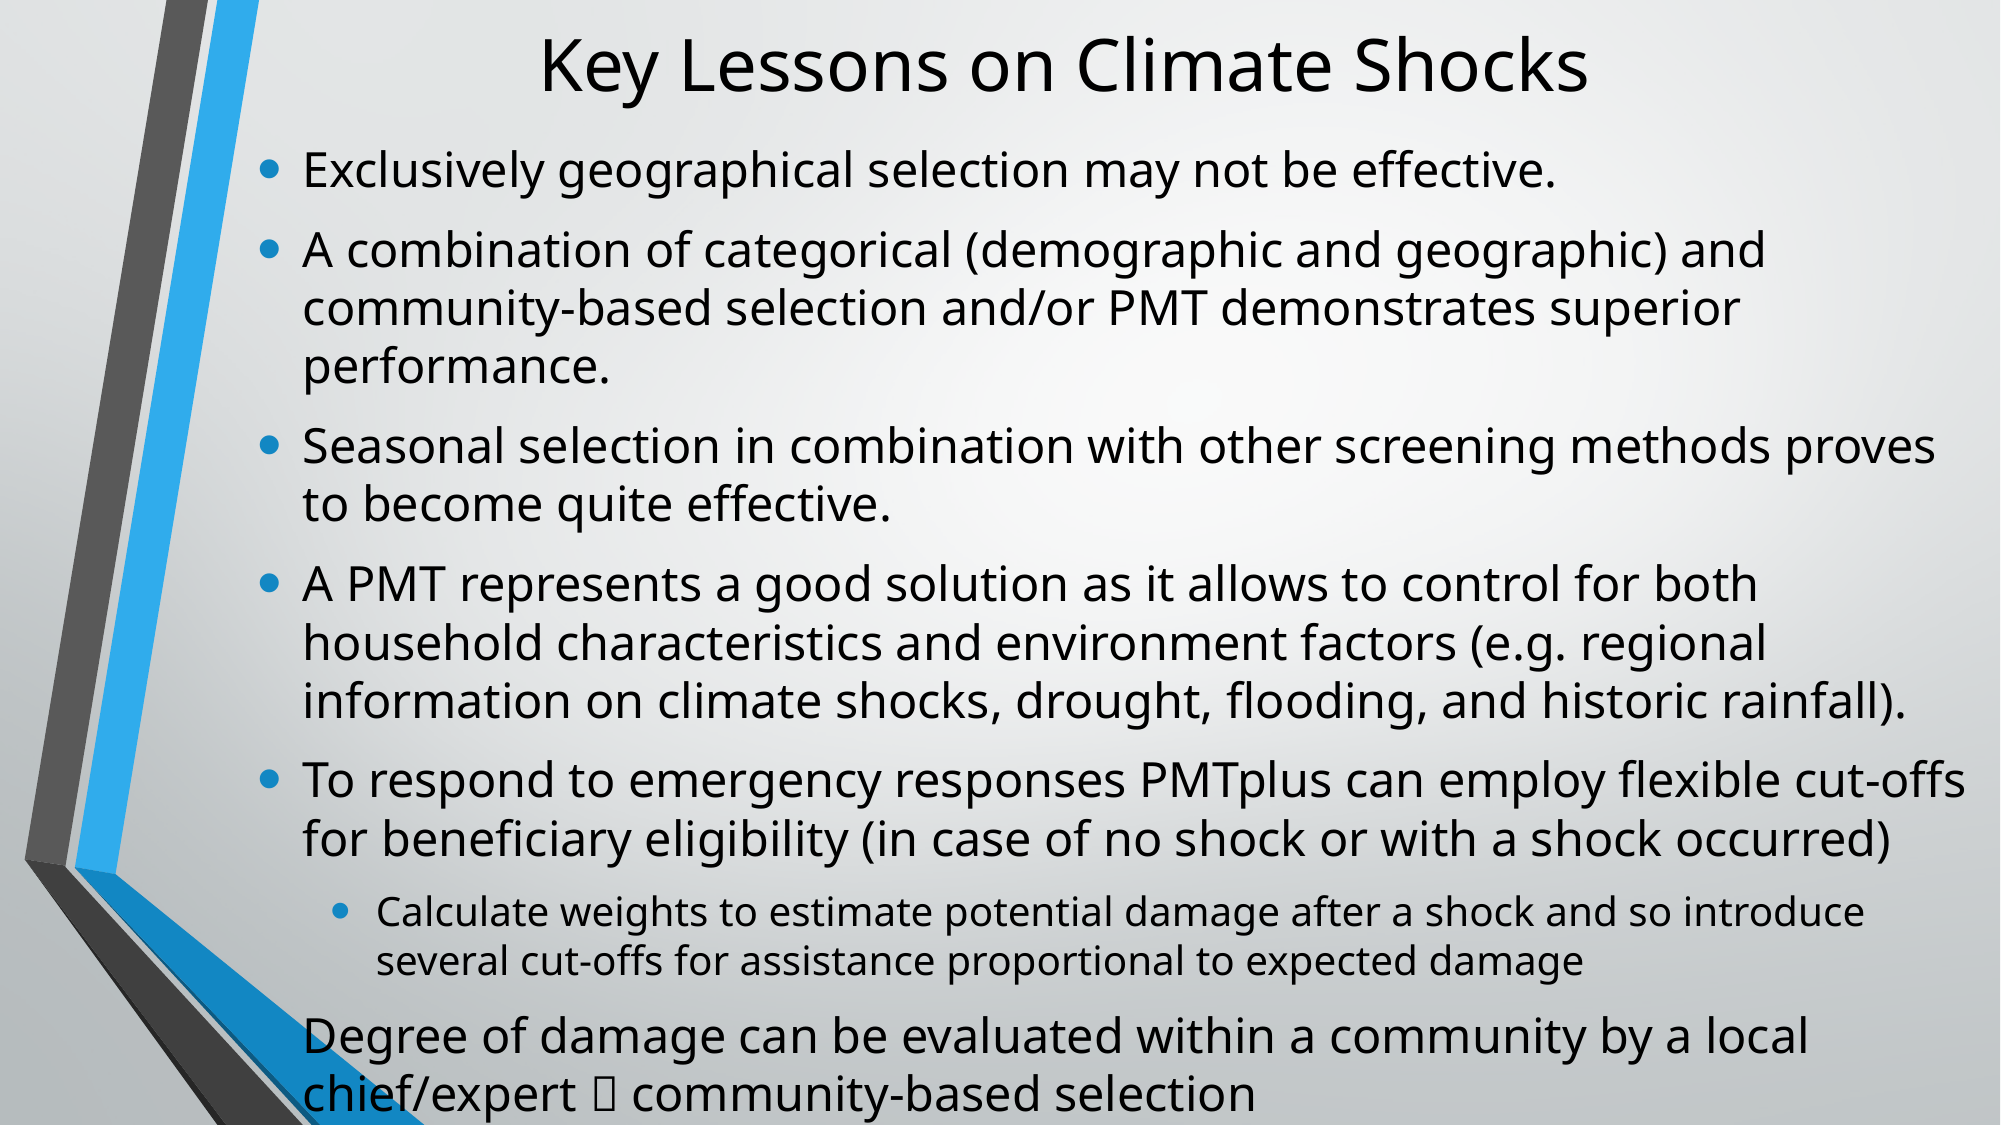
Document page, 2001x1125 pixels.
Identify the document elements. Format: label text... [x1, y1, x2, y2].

title Key Lessons on Climate Shocks [242, 11, 1886, 114]
list Exclusively geographical selection may not be effective. A combination of categorical (demographic and geographic) and community-based selection and/or PMT demonstrates superior performance. Seasonal selection in combination with other screening methods proves to become quite effective. A PMT represents a good solution as it allows to control for both household characteristics and environment factors (e.g. regional information on climate shocks, drought, flooding, and historic rainfall). To respond to emergency responses PMTplus can employ flexible cut-offs for beneficiary eligibility (in case of no shock or with a shock occurred) Calculate weights to estimate potential damage after a shock and so introduce several cut-offs for assistance proportional to expected damage Degree of damage can be evaluated within a community by a local chief/expert  community-based selection [242, 131, 1988, 1125]
